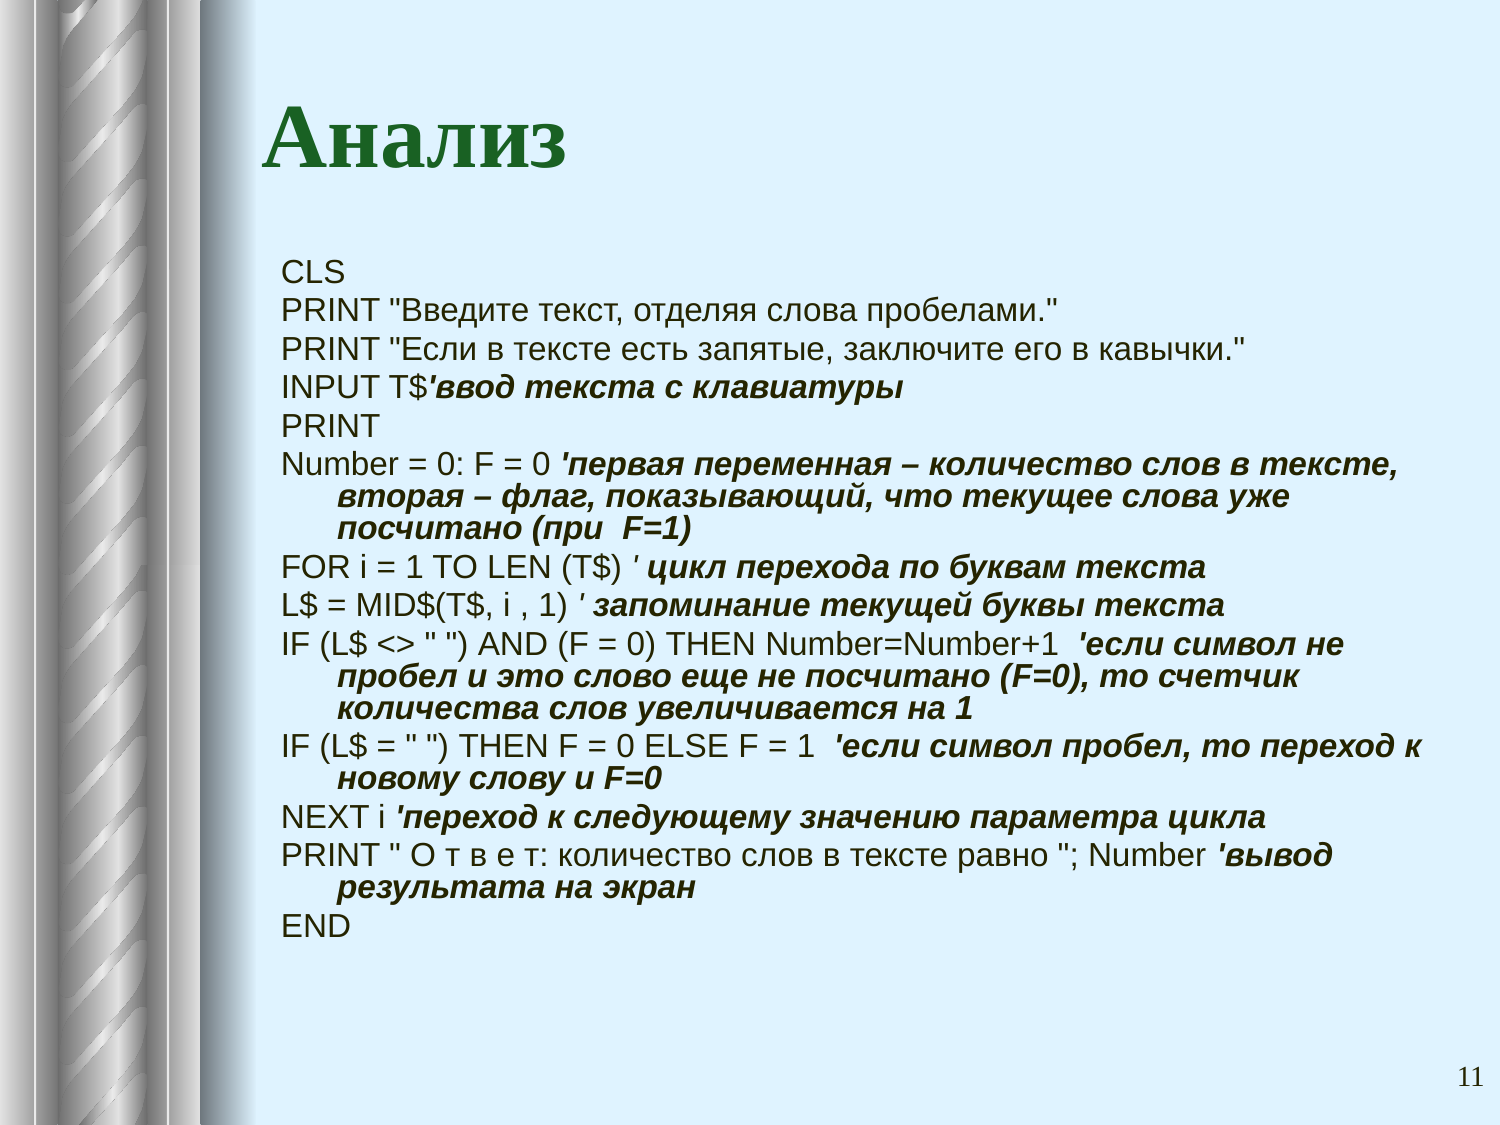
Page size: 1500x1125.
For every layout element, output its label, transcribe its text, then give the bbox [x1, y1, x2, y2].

list CLS PRINT "Введите текст, отделяя слова пробелами." PRINT "Если в тексте есть запятые, заключите его в кавычки." INPUT T$'ввод текста с клавиатуры PRINT Number = 0: F = 0 'первая переменная – количество слов в тексте, вторая – флаг, показывающий, что текущее слова уже посчитано (при F=1) FOR i = 1 TO LEN (T$) ' цикл перехода по буквам текста L$ = MID$(T$, i , 1) ' запоминание текущей буквы текста IF (L$ <> " ") AND (F = 0) THEN Number=Number+1 'если символ не пробел и это слово еще не посчитано (F=0), то счетчик количества слов увеличивается на 1 IF (L$ = " ") THEN F = 0 ELSE F = 1 'если символ пробел, то переход к новому слову и F=0 NEXT i 'переход к следующему значению параметра цикла PRINT " О т в е т: количество слов в тексте равно "; Number 'вывод результата на экран END [265, 249, 1476, 1024]
slide_number 11 [1187, 1037, 1500, 1113]
title Анализ [245, 37, 1476, 226]
